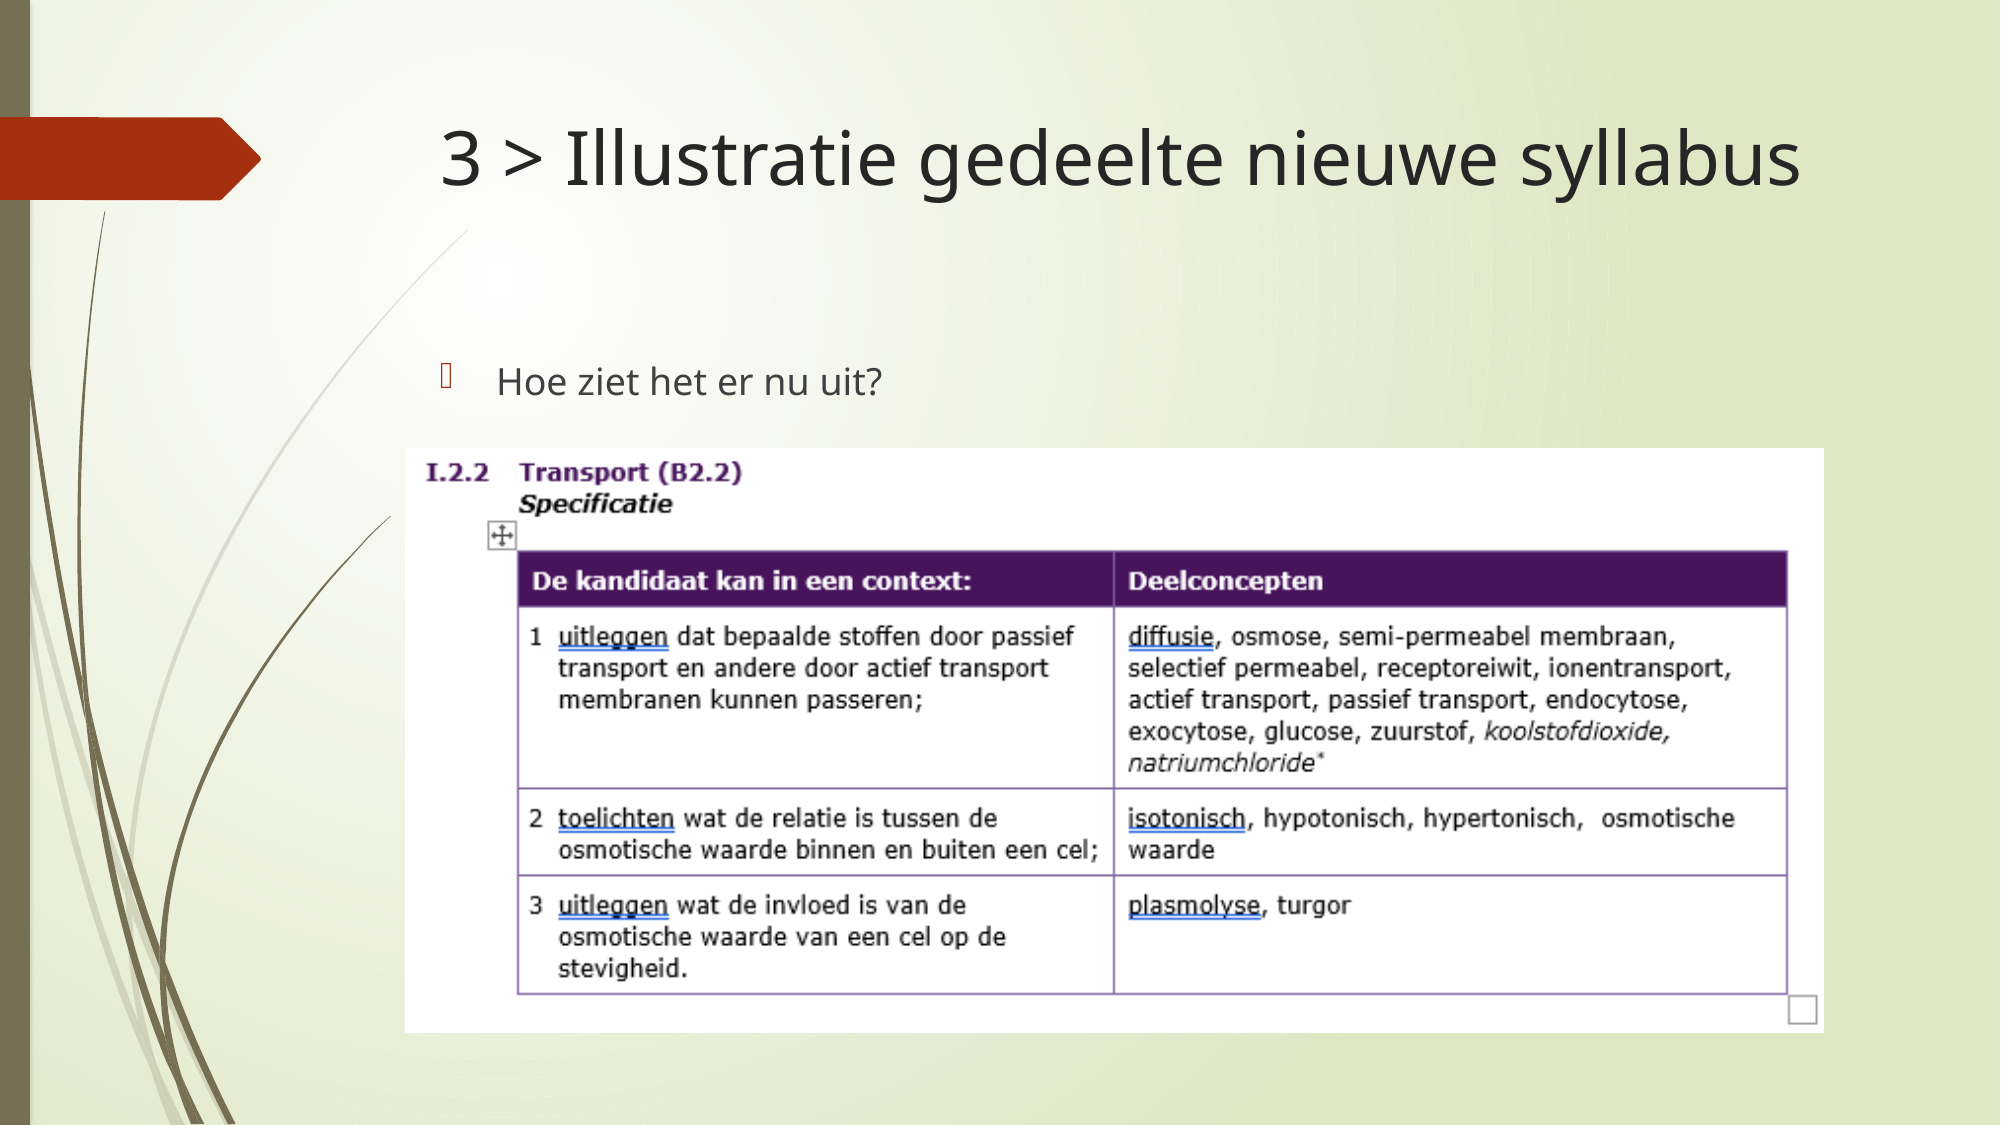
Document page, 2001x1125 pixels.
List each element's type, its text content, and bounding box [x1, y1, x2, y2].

title 3 > Illustratie gedeelte nieuwe syllabus [425, 102, 1888, 313]
list Hoe ziet het er nu uit? [424, 350, 1888, 970]
picture [405, 448, 1824, 1033]
